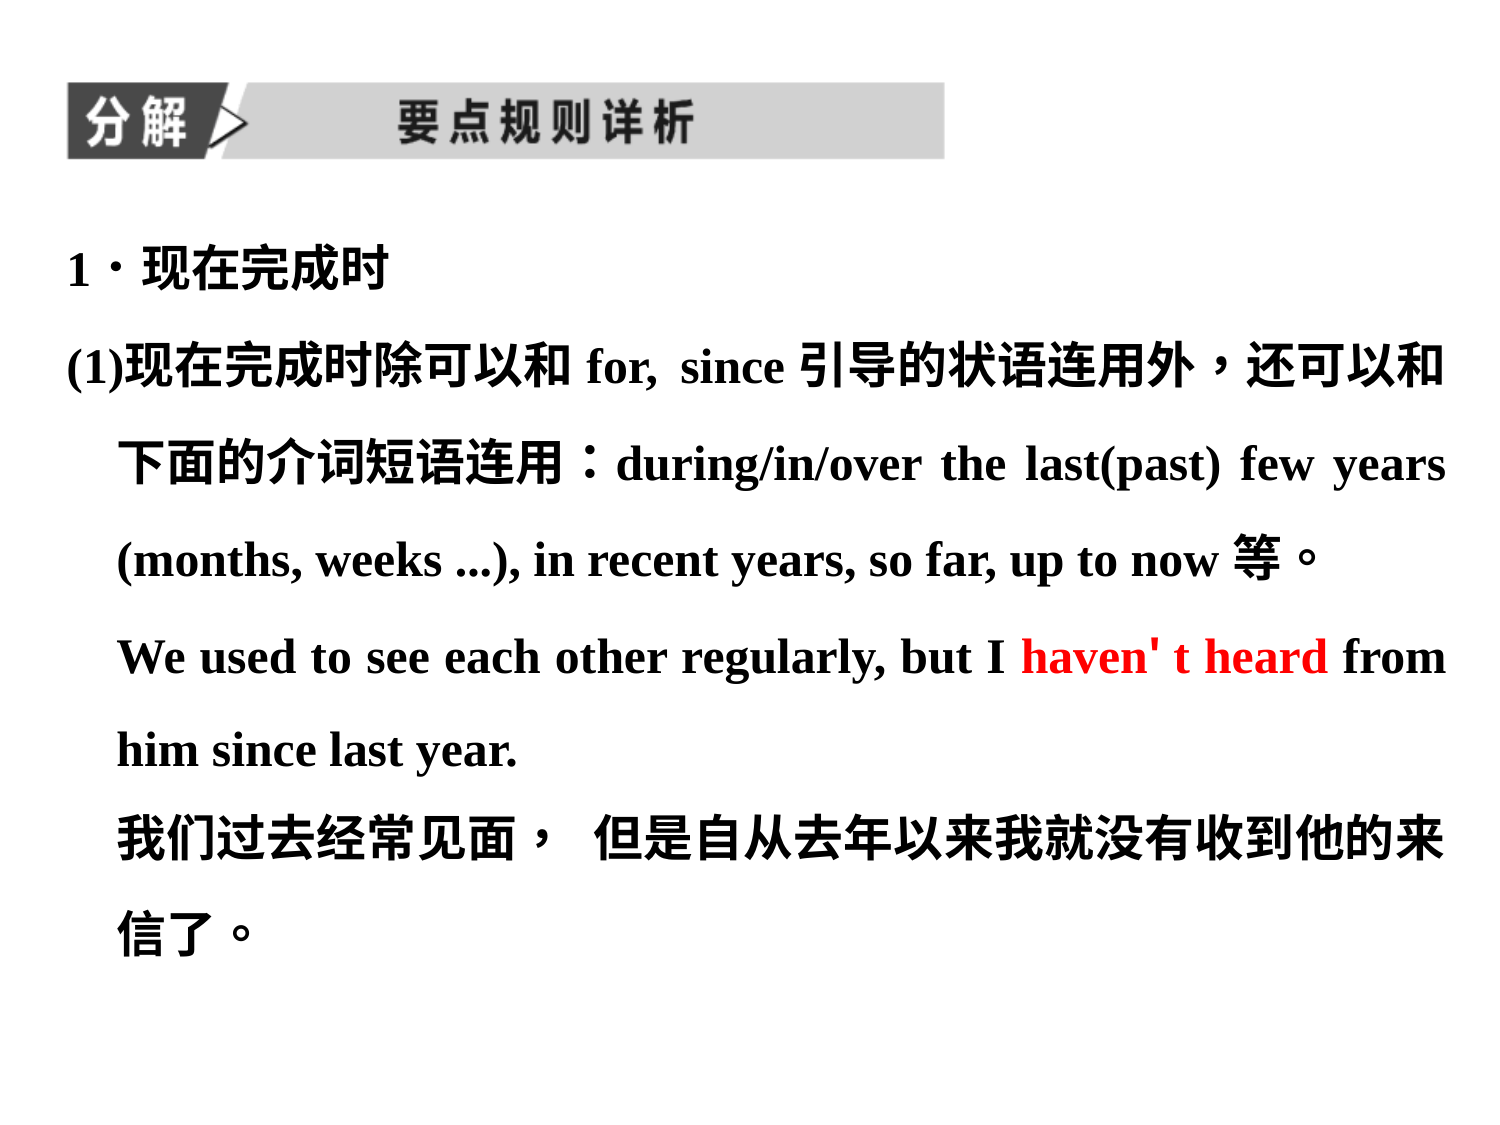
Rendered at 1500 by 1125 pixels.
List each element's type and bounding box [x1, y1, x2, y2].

text_box [66, 236, 1447, 1000]
picture [64, 78, 948, 165]
